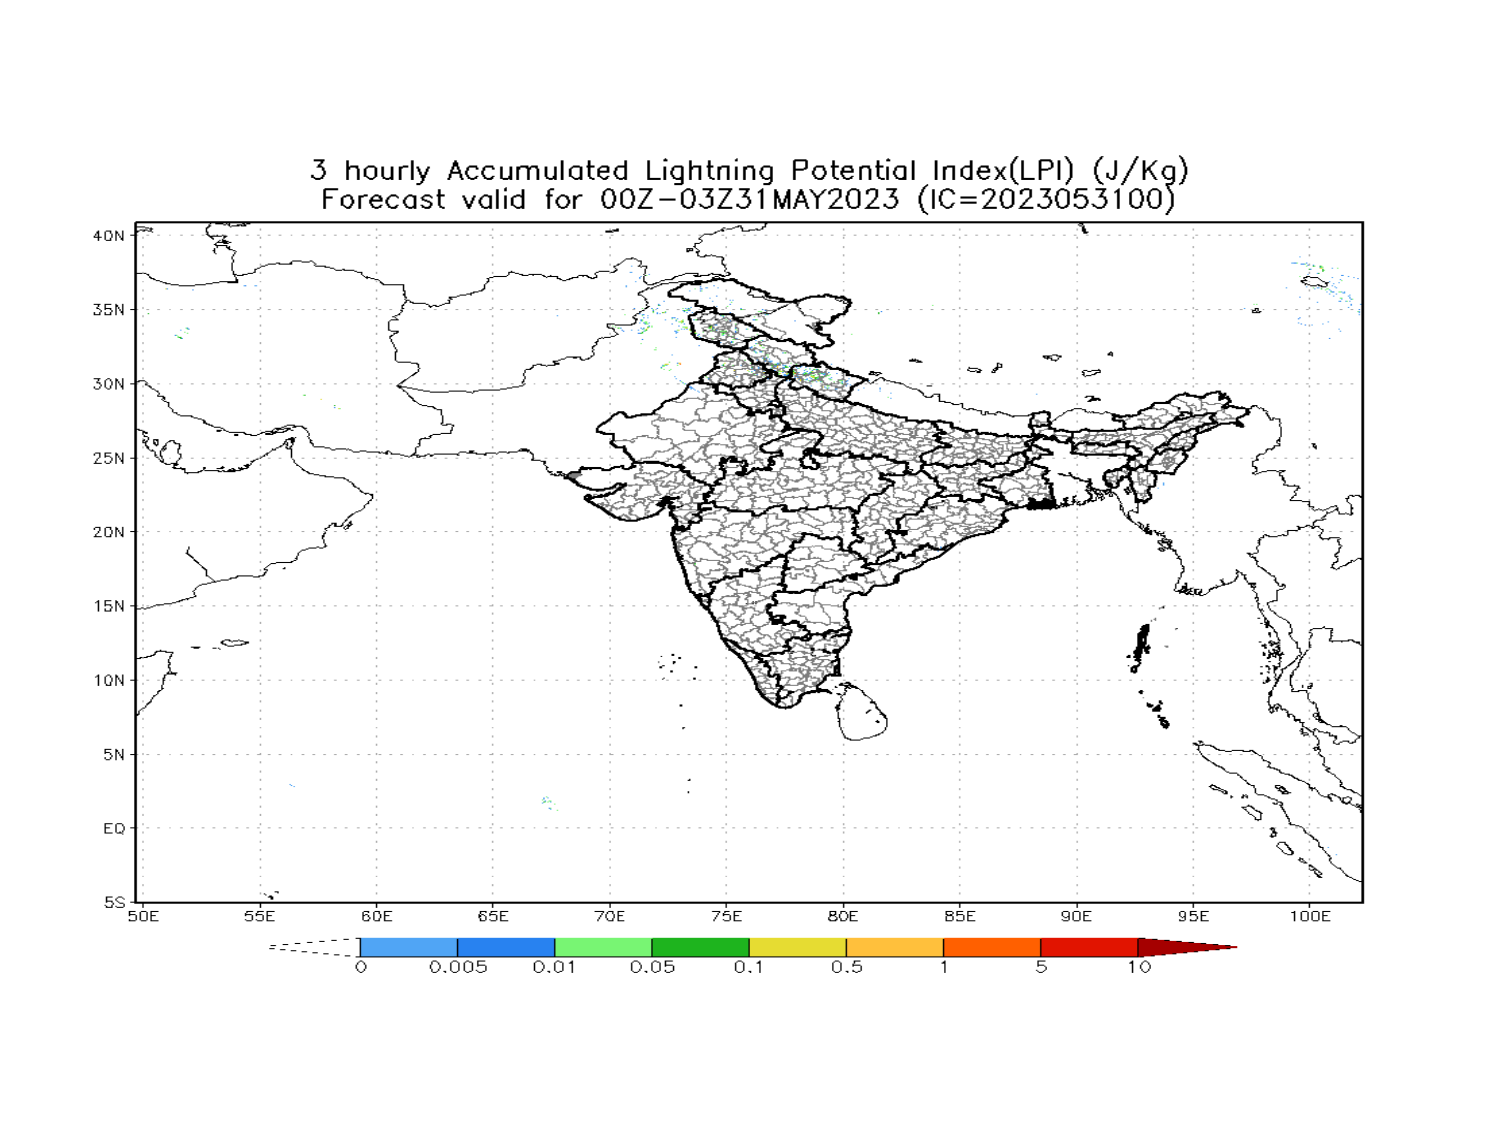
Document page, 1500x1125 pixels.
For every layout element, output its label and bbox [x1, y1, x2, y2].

picture [74, 149, 1426, 976]
